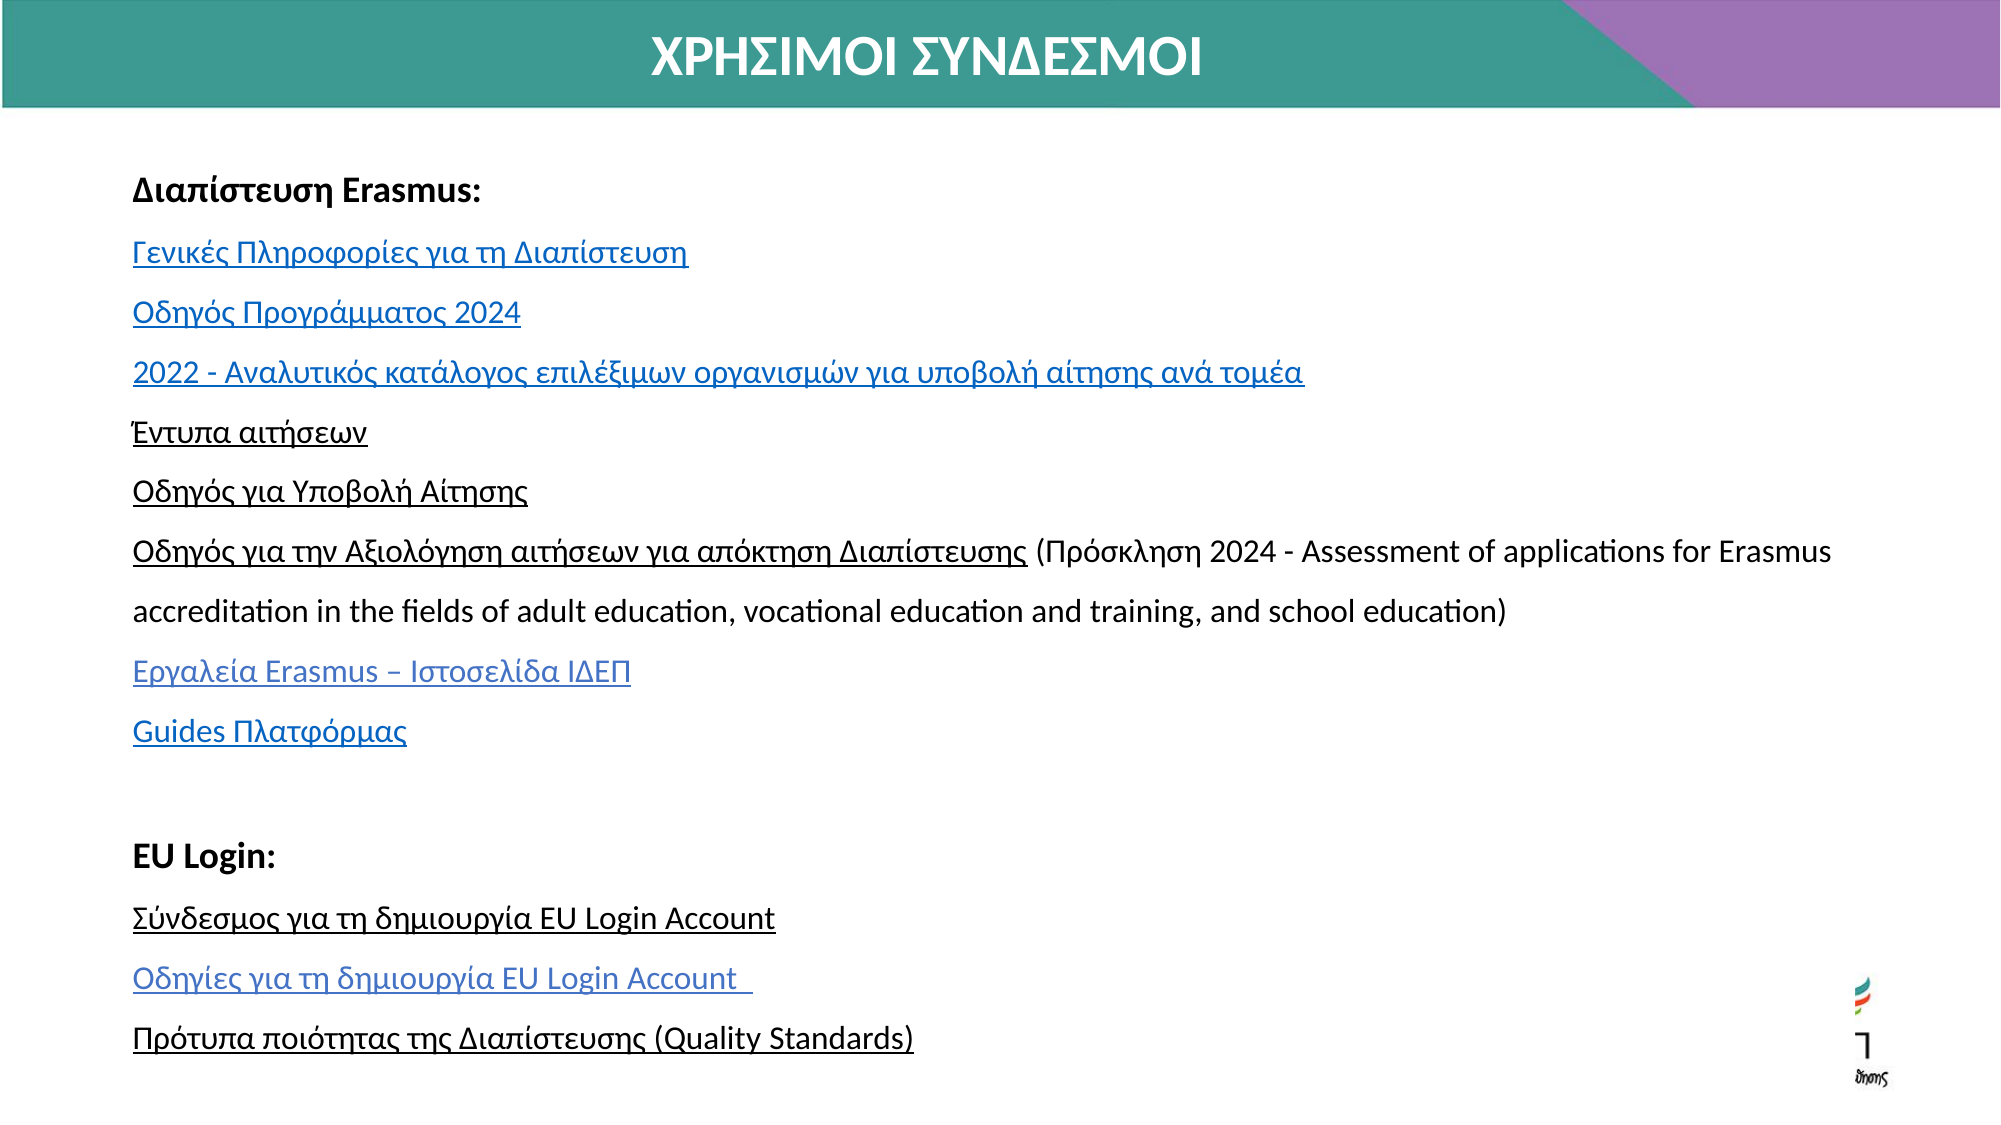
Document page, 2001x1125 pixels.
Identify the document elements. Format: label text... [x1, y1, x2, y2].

text_box Διαπίστευση Erasmus: Γενικές Πληροφορίες για τη Διαπίστευση Oδηγός Προγράμματος 2024 2022 - Αναλυτικός κατάλογος επιλέξιμων οργανισμών για υποβολή αίτησης ανά τομέα Έντυπα αιτήσεων Oδηγός για Υποβολή Αίτησης Οδηγός για την Αξιολόγηση αιτήσεων για απόκτηση Διαπίστευσης (Πρόσκληση 2024 - Αssessment of applications for Erasmus accreditation in the fields of adult education, vocational education and training, and school education) Εργαλεία Εrasmus – Iστοσελίδα ΙΔΕΠ Guides Πλατφόρμας ΕU Login: Σύνδεσμος για τη δημιουργία EU Login Account Oδηγίες για τη δημιουργία EU Login Account Πρότυπα ποιότητας της Διαπίστευσης (Quality Standards) [117, 135, 1856, 1124]
picture [0, 0, 2001, 1125]
text_box ΧΡΗΣΙΜΟΙ ΣΥΝΔΕΣΜΟΙ [636, 9, 1981, 95]
